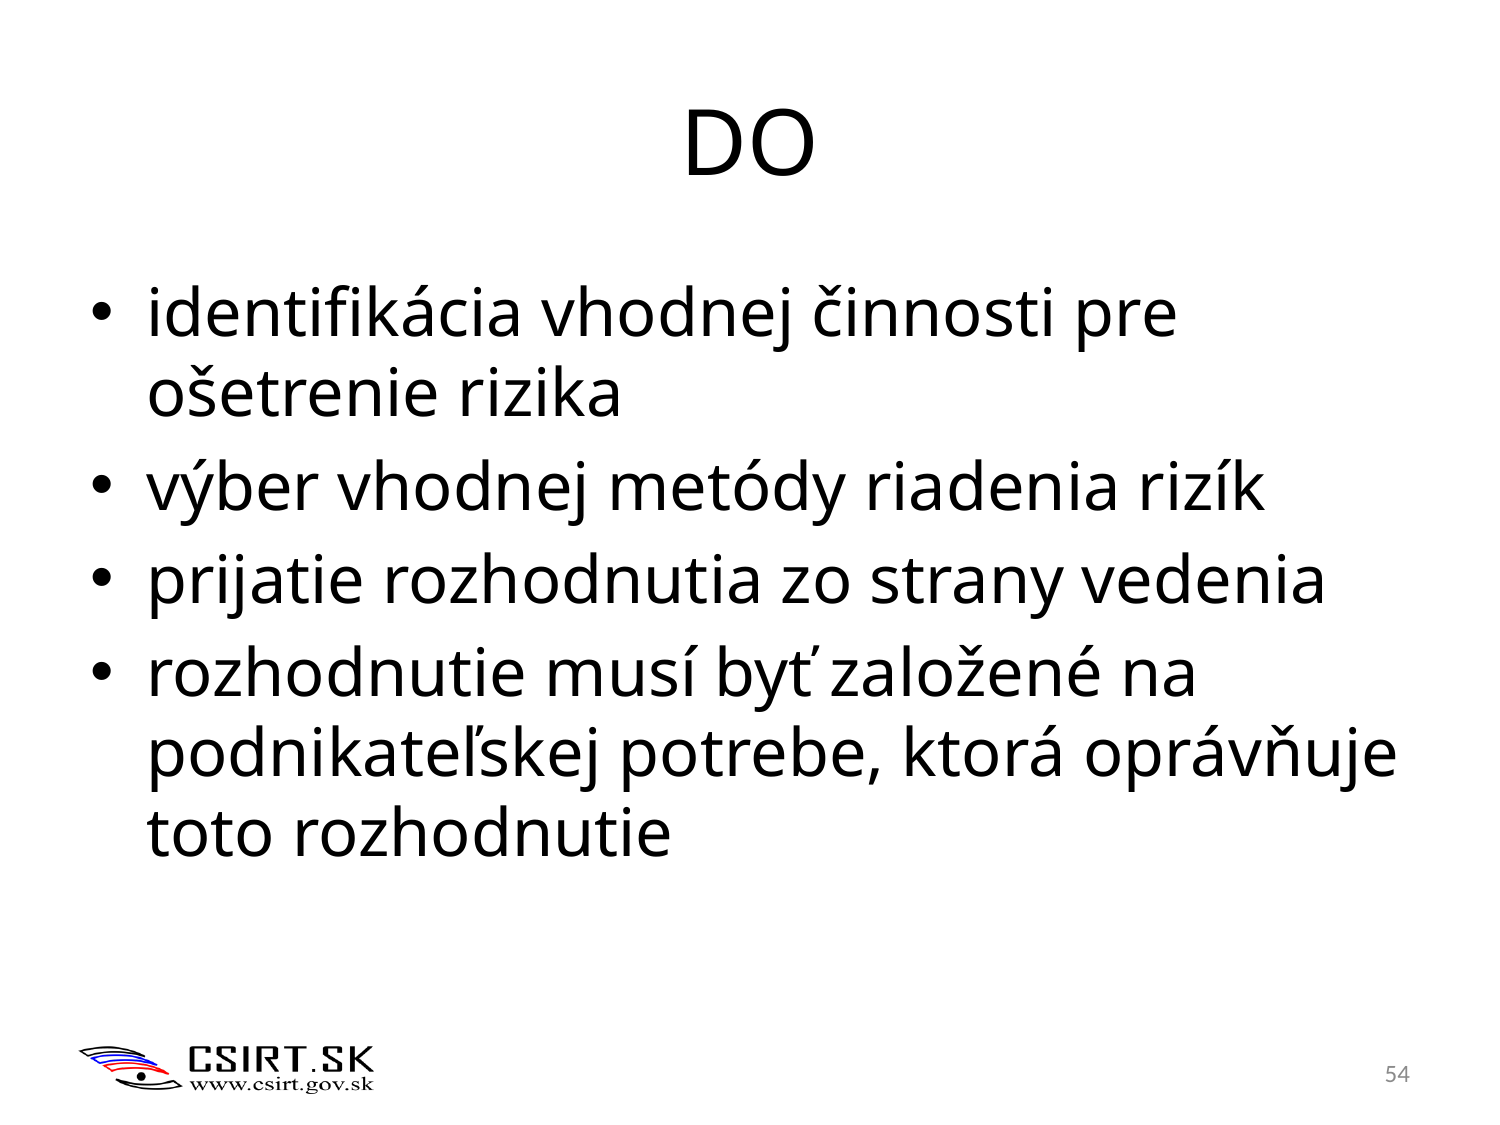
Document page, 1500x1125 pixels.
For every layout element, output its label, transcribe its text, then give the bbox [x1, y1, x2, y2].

picture [77, 1046, 374, 1095]
title DO [75, 45, 1425, 233]
slide_number 54 [1074, 1042, 1425, 1103]
list identifikácia vhodnej činnosti pre ošetrenie rizika výber vhodnej metódy riadenia rizík prijatie rozhodnutia zo strany vedenia rozhodnutie musí byť založené na podnikateľskej potrebe, ktorá oprávňuje toto rozhodnutie [75, 262, 1425, 1005]
